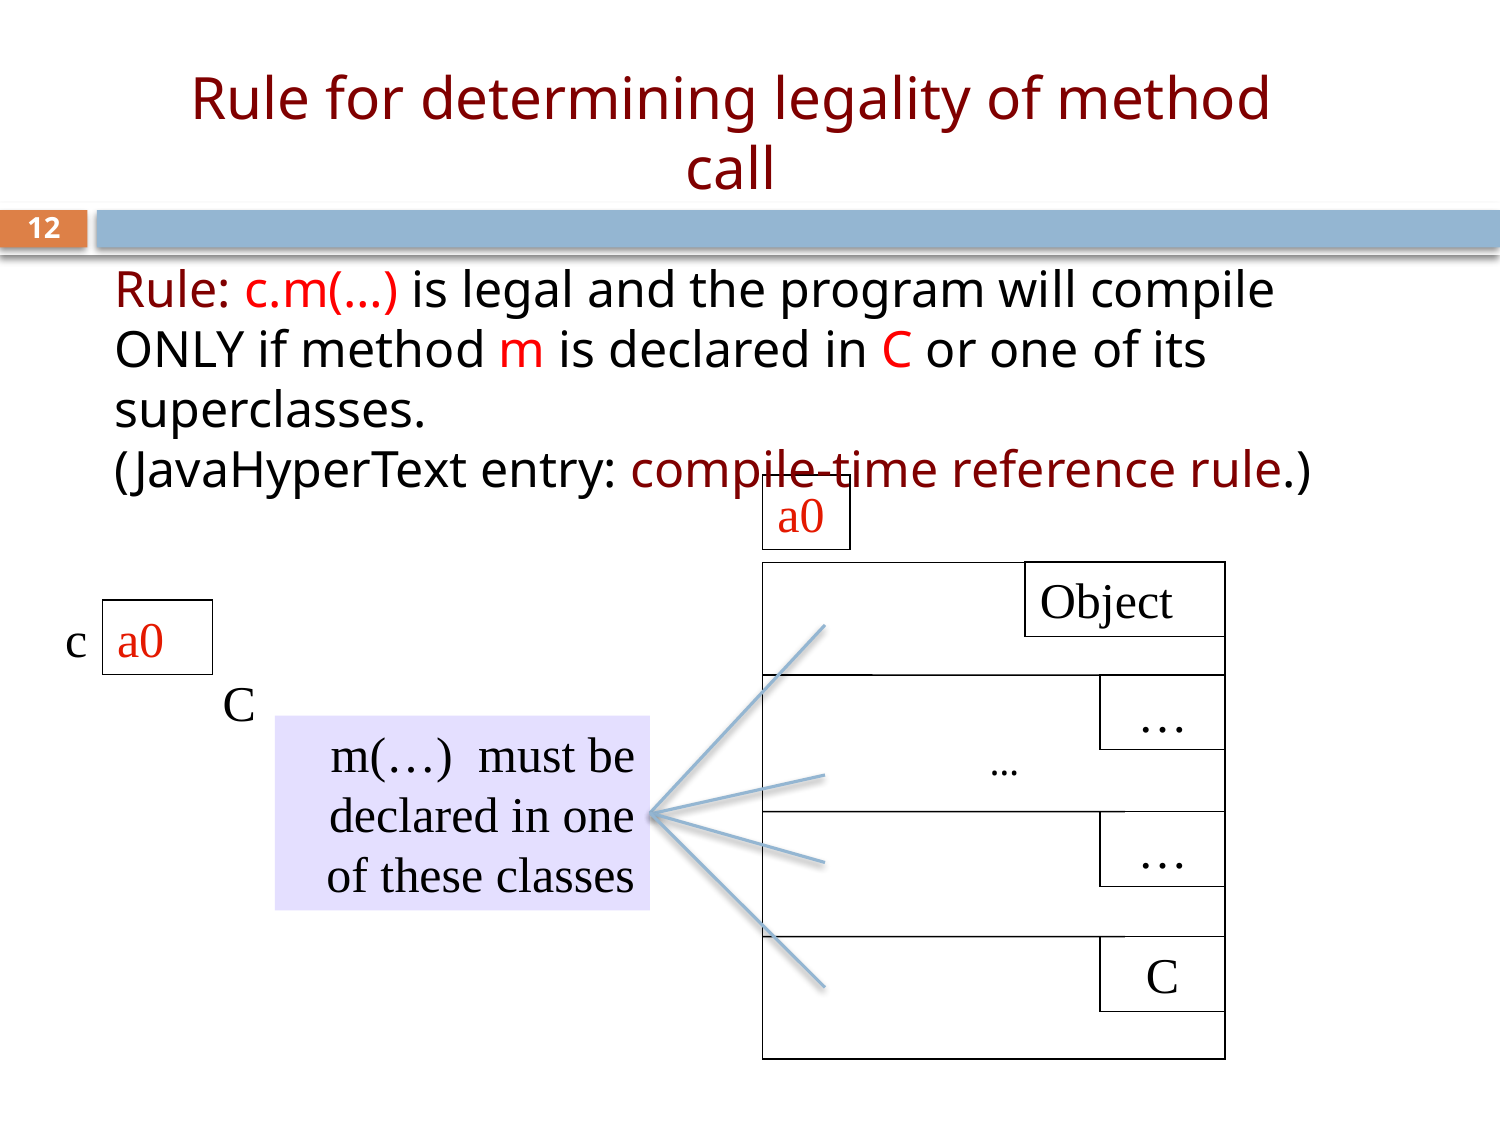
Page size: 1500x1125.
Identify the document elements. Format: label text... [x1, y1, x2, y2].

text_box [649, 813, 826, 988]
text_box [649, 774, 826, 812]
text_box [24, 599, 268, 741]
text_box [274, 474, 1226, 1060]
title Rule for determining legality of method call [137, 50, 1325, 213]
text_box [649, 624, 826, 774]
slide_number 12 [0, 208, 88, 249]
text_box Rule: c.m(…) is legal and the program will compile ONLY if method m is declared in C or one of its superclasses. (JavaHyperText entry: compile-time reference rule.) [99, 249, 1425, 505]
